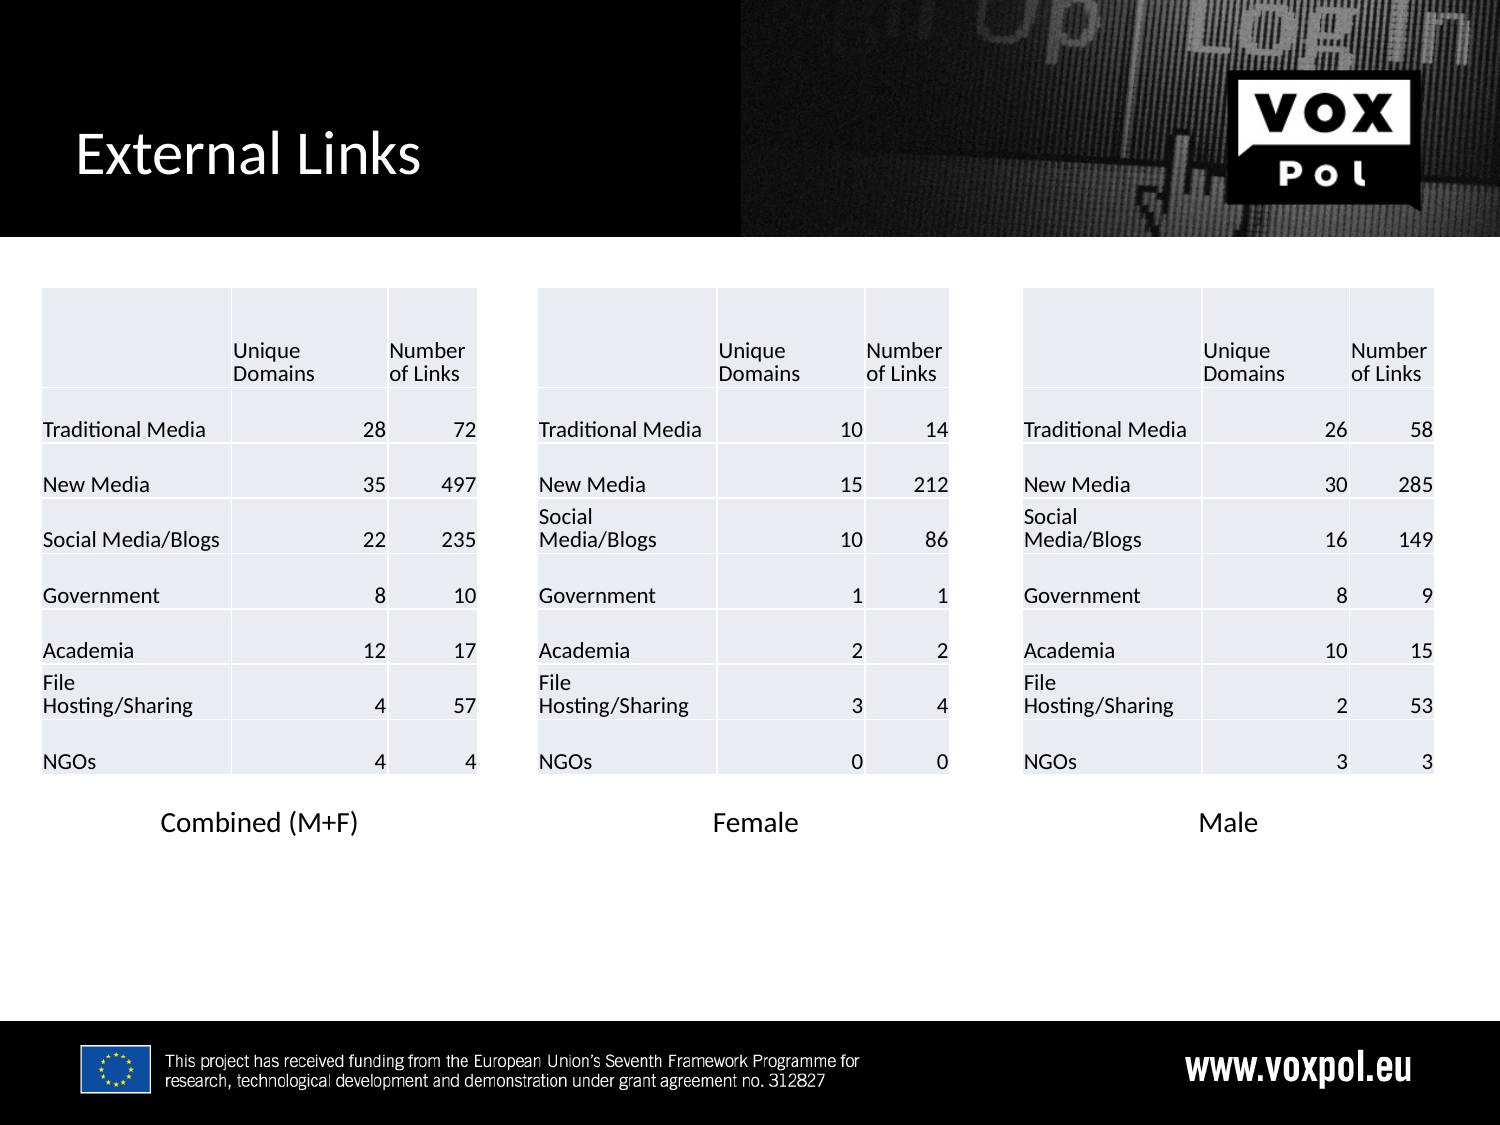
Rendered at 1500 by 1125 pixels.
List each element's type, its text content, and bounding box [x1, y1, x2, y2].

table_cell Traditional Media [42, 388, 231, 442]
table_cell 10 [389, 554, 477, 608]
table_cell 8 [1203, 554, 1349, 608]
table_cell 10 [718, 499, 864, 553]
table_cell 9 [1350, 554, 1434, 608]
table_cell Academia [42, 610, 231, 663]
table_cell 12 [232, 610, 387, 663]
table_cell 0 [718, 720, 864, 774]
table_header Unique Domains [718, 288, 864, 387]
table_header [538, 288, 716, 387]
title External Links [75, 0, 975, 188]
table_cell Academia [538, 610, 716, 663]
table_cell File Hosting/Sharing [538, 665, 716, 719]
table_cell 212 [866, 444, 949, 497]
table_cell 3 [1350, 720, 1434, 774]
table_header [1023, 288, 1201, 387]
table_cell New Media [42, 444, 231, 497]
table_cell 26 [1203, 388, 1349, 442]
table_cell 2 [718, 610, 864, 663]
table_cell Government [1023, 554, 1201, 608]
table_cell 497 [389, 444, 477, 497]
table_cell 15 [718, 444, 864, 497]
table_header Number of Links [1350, 288, 1434, 387]
table_cell 3 [1203, 720, 1349, 774]
table_cell 285 [1350, 444, 1434, 497]
text_box Combined (M+F) [112, 795, 408, 846]
table_cell Government [538, 554, 716, 608]
text_box Male [1080, 795, 1377, 846]
picture [0, 0, 1500, 237]
table_cell 57 [389, 665, 477, 719]
table_cell 10 [1203, 610, 1349, 663]
table_header Unique Domains [1203, 288, 1349, 387]
table_cell 235 [389, 499, 477, 553]
table_cell Social Media/Blogs [538, 499, 716, 553]
table_cell 2 [1203, 665, 1349, 719]
table_cell 0 [866, 720, 949, 774]
table_cell 15 [1350, 610, 1434, 663]
table_cell 30 [1203, 444, 1349, 497]
table_cell 3 [718, 665, 864, 719]
table_header Number of Links [866, 288, 949, 387]
table_cell Social Media/Blogs [42, 499, 231, 553]
text_box Female [608, 795, 904, 846]
table_cell 149 [1350, 499, 1434, 553]
table_cell Government [42, 554, 231, 608]
table_cell 35 [232, 444, 387, 497]
table_cell 8 [232, 554, 387, 608]
table_cell File Hosting/Sharing [42, 665, 231, 719]
table_header [42, 288, 231, 387]
table_cell 10 [718, 388, 864, 442]
table_cell 2 [866, 610, 949, 663]
table_header Unique Domains [232, 288, 387, 387]
table_cell Social Media/Blogs [1023, 499, 1201, 553]
table_cell Traditional Media [1023, 388, 1201, 442]
table_cell 58 [1350, 388, 1434, 442]
table_cell 1 [718, 554, 864, 608]
table_cell 4 [866, 665, 949, 719]
table_cell 4 [389, 720, 477, 774]
table_cell 1 [866, 554, 949, 608]
table_cell New Media [538, 444, 716, 497]
table_cell Traditional Media [538, 388, 716, 442]
table_cell NGOs [42, 720, 231, 774]
table_cell New Media [1023, 444, 1201, 497]
table_cell 22 [232, 499, 387, 553]
table_cell 72 [389, 388, 477, 442]
table_cell 28 [232, 388, 387, 442]
table_cell 17 [389, 610, 477, 663]
table_cell Academia [1023, 610, 1201, 663]
table_cell 53 [1350, 665, 1434, 719]
table_cell 16 [1203, 499, 1349, 553]
table_header Number of Links [389, 288, 477, 387]
table_cell NGOs [1023, 720, 1201, 774]
table_cell 4 [232, 720, 387, 774]
table_cell 14 [866, 388, 949, 442]
table_cell 86 [866, 499, 949, 553]
table_cell NGOs [538, 720, 716, 774]
picture [0, 1021, 1500, 1125]
table_cell File Hosting/Sharing [1023, 665, 1201, 719]
table_cell 4 [232, 665, 387, 719]
